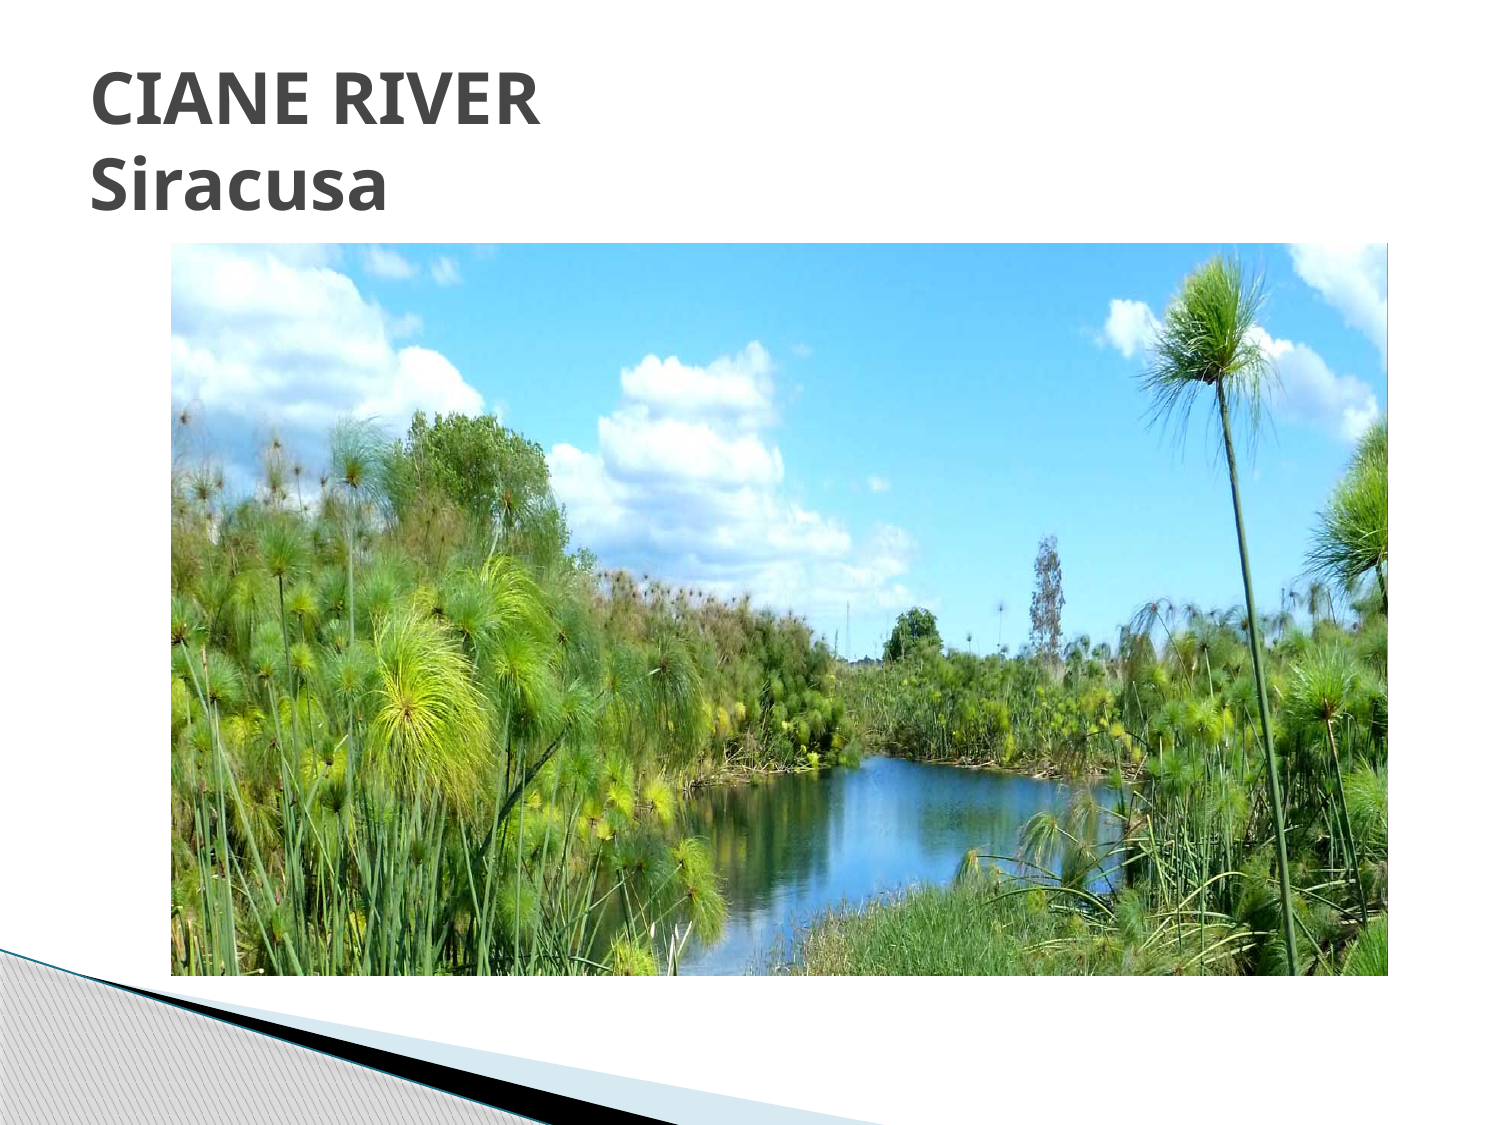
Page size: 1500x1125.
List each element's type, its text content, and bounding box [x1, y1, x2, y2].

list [170, 243, 1389, 977]
title CIANE RIVER Siracusa [75, 45, 1425, 233]
